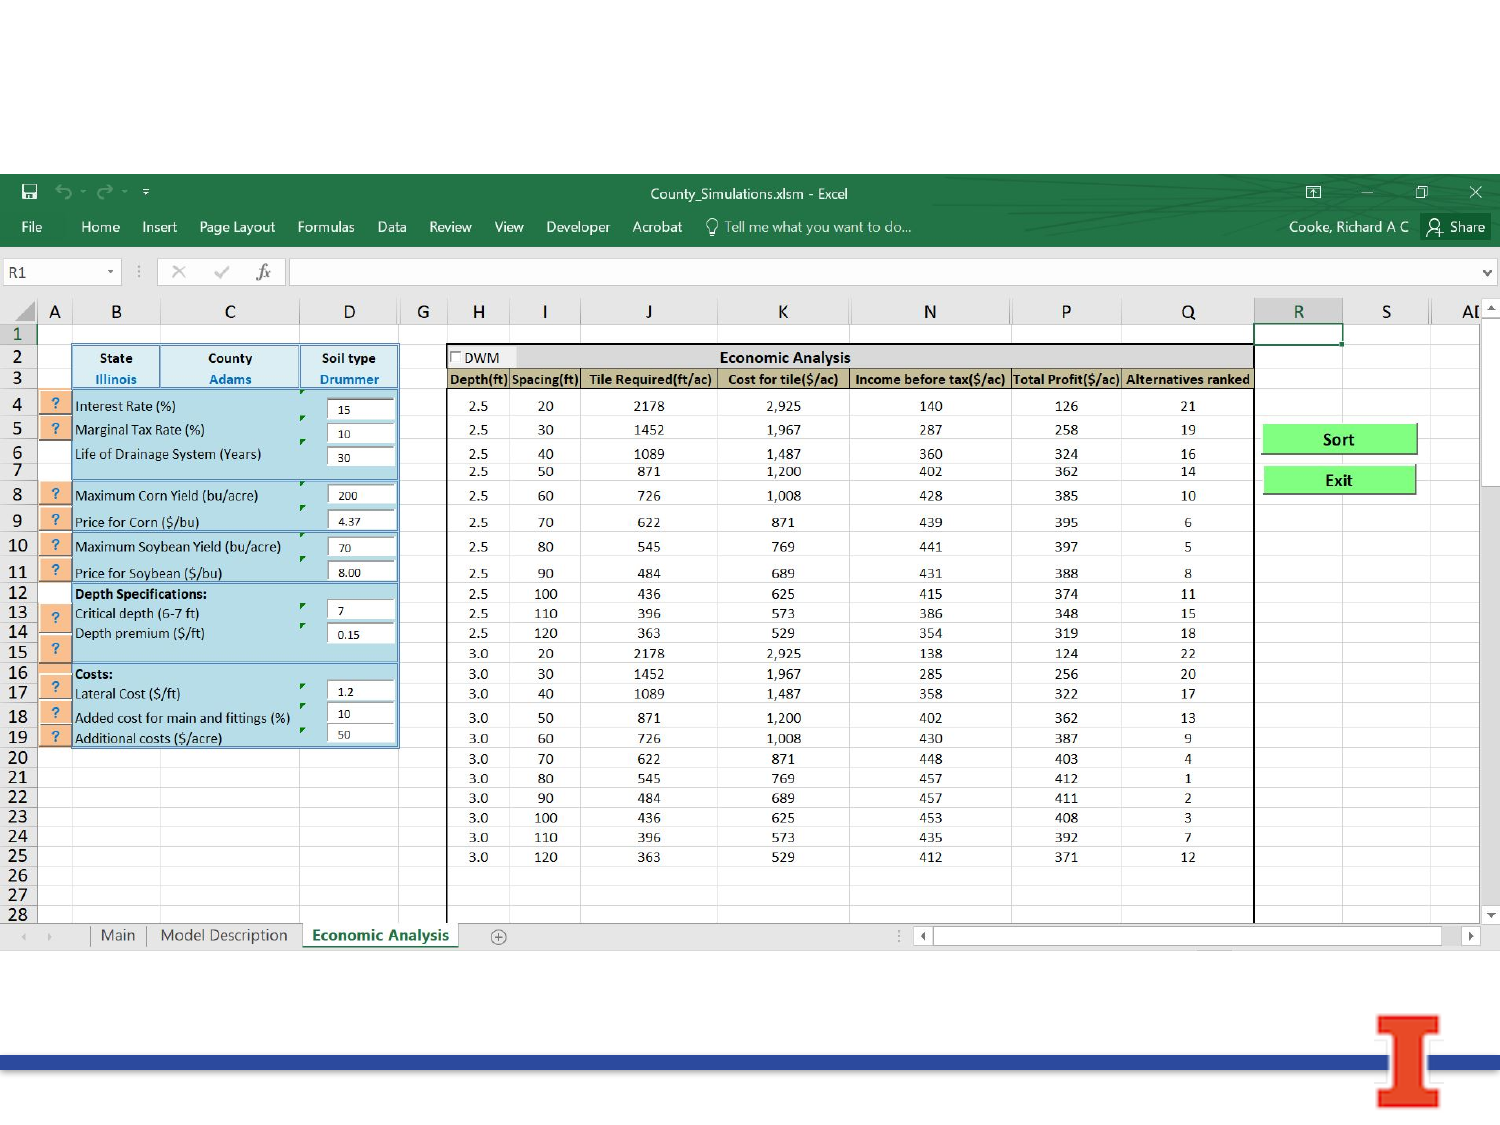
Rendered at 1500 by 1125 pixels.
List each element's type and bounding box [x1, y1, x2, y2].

picture [0, 174, 1500, 951]
text_box [0, 1012, 1500, 1113]
